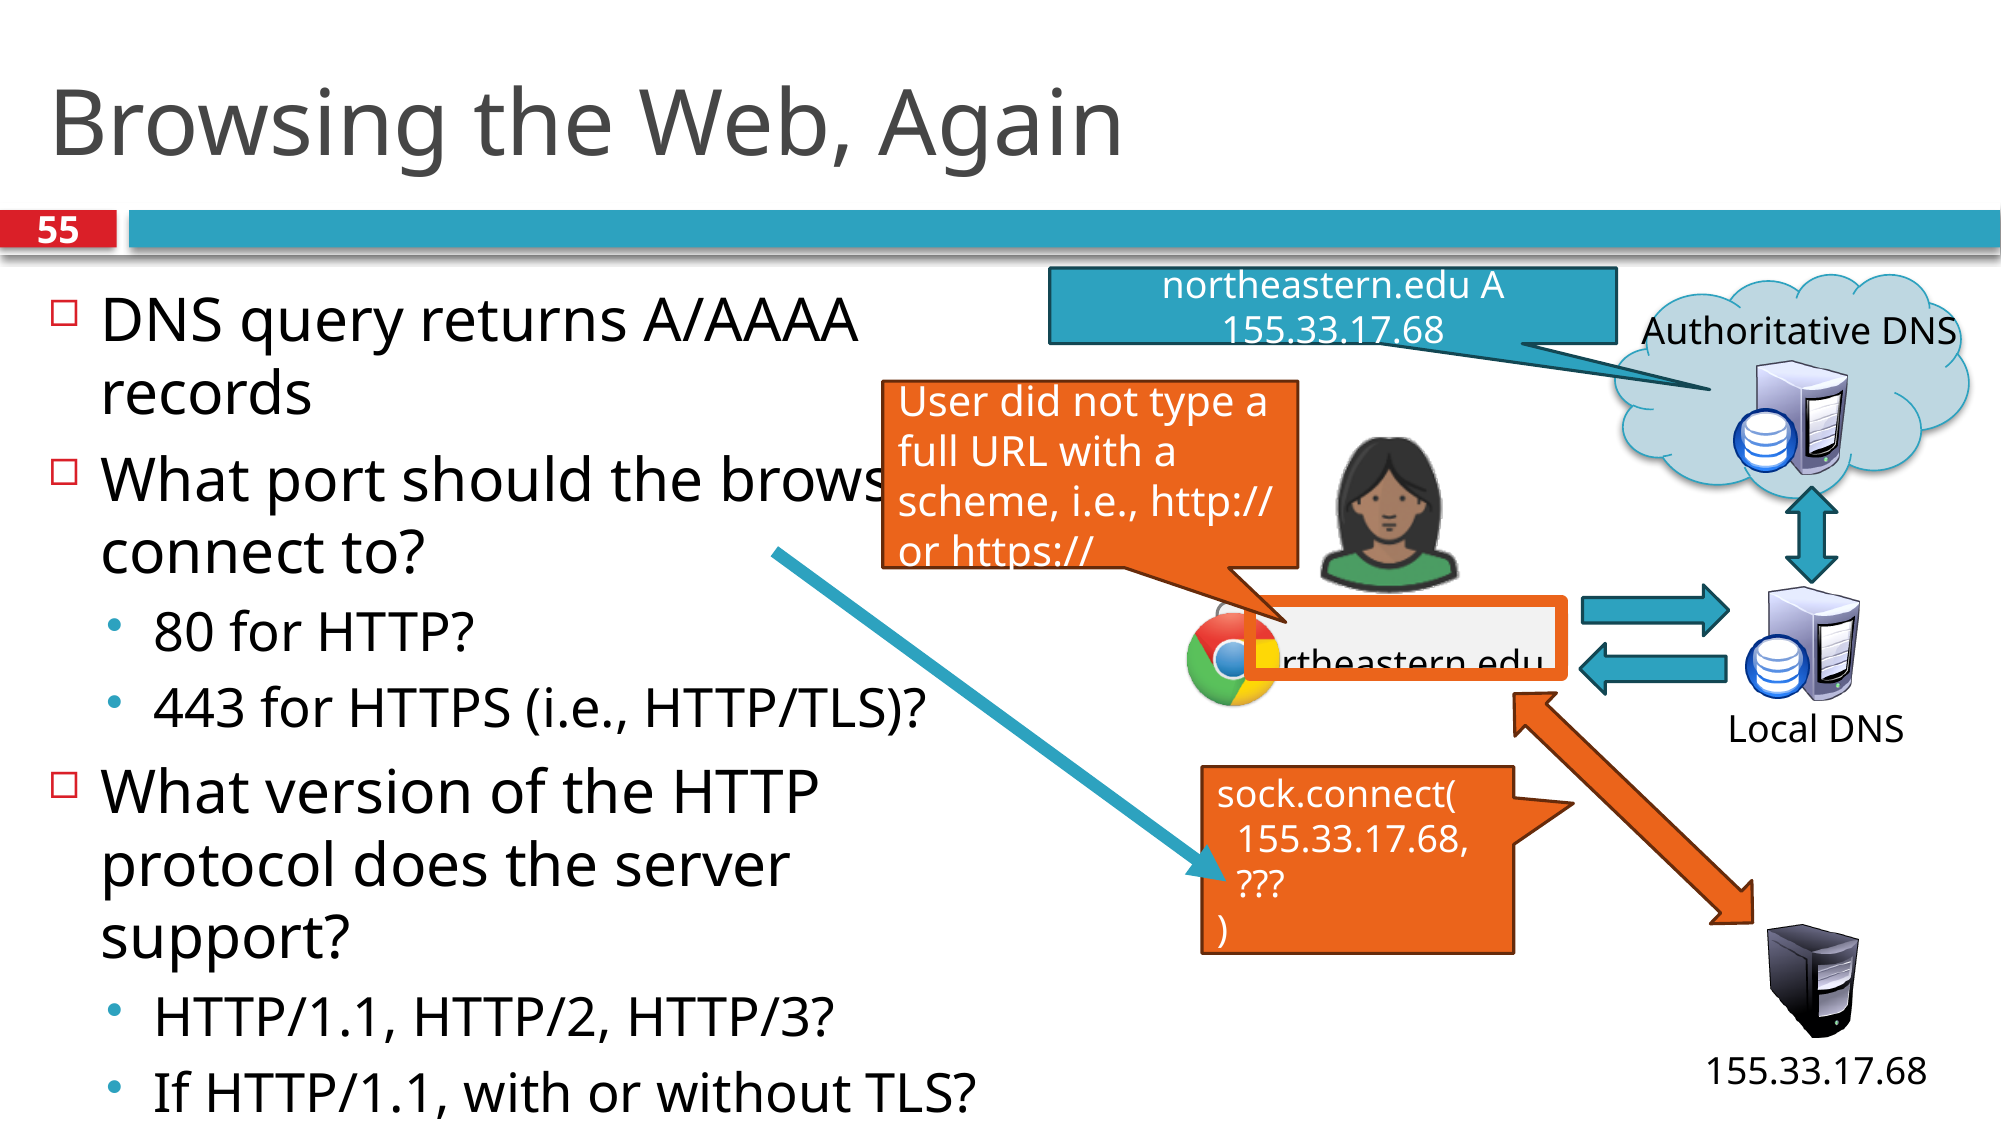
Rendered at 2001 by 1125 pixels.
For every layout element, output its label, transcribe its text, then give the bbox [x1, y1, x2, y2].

text_box northeastern.edu [1291, 603, 1569, 679]
list DNS query returns A/AAAA records What port should the browser connect to? 80 for HTTP? 443 for HTTPS (i.e., HTTP/TLS)? What version of the HTTP protocol does the server support? HTTP/1.1, HTTP/2, HTTP/3? If HTTP/1.1, with or without TLS? [33, 274, 1000, 1100]
text_box [1578, 641, 1728, 696]
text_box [774, 550, 1227, 882]
picture [1745, 586, 1861, 702]
text_box [1580, 583, 1730, 638]
text_box sock.connect( 155.33.17.68, ??? ) [1200, 765, 1575, 955]
text_box [1784, 485, 1839, 584]
text_box 155.33.17.68 [1689, 1039, 1943, 1100]
text_box [1266, 600, 1563, 676]
text_box [1730, 273, 1929, 299]
text_box [1512, 691, 1755, 926]
picture [1755, 923, 1869, 1038]
title Browsing the Web, Again [33, 37, 1967, 200]
picture [1227, 605, 1287, 712]
text_box [1614, 356, 1733, 486]
text_box [1756, 485, 1810, 500]
text_box Authoritative DNS [1626, 299, 1973, 360]
picture [1318, 436, 1466, 602]
text_box [1850, 360, 1970, 472]
text_box [1676, 293, 1728, 299]
text_box [1814, 485, 1836, 494]
picture [1732, 359, 1848, 475]
text_box Local DNS [1712, 697, 1920, 758]
text_box northeastern.edu A 155.33.17.68 [1048, 266, 1712, 392]
text_box User did not type a full URL with a scheme, i.e., http:// or https:// [881, 379, 1300, 604]
slide_number 55 [0, 206, 117, 257]
